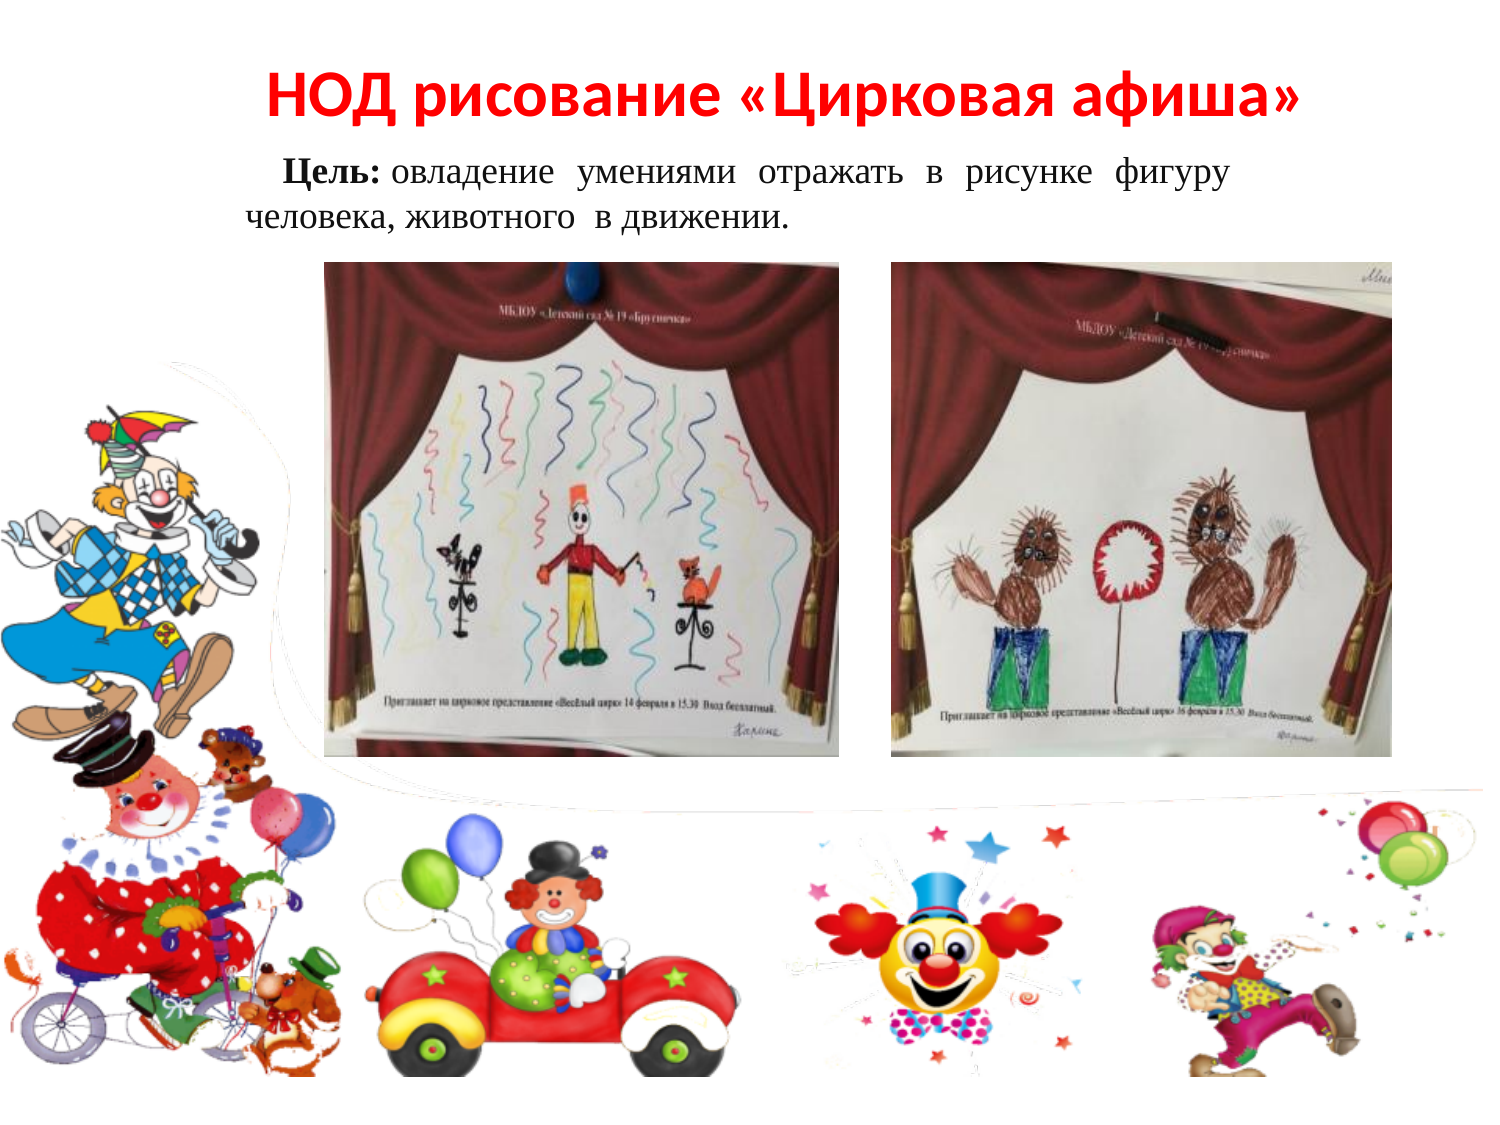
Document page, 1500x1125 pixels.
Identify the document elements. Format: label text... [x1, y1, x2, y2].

text_box НОД рисование «Цирковая афиша» [182, 42, 1392, 138]
picture [0, 262, 1483, 1077]
text_box Цель: овладение умениями отражать в рисунке фигуру человека, животного в движении. [230, 138, 1247, 244]
